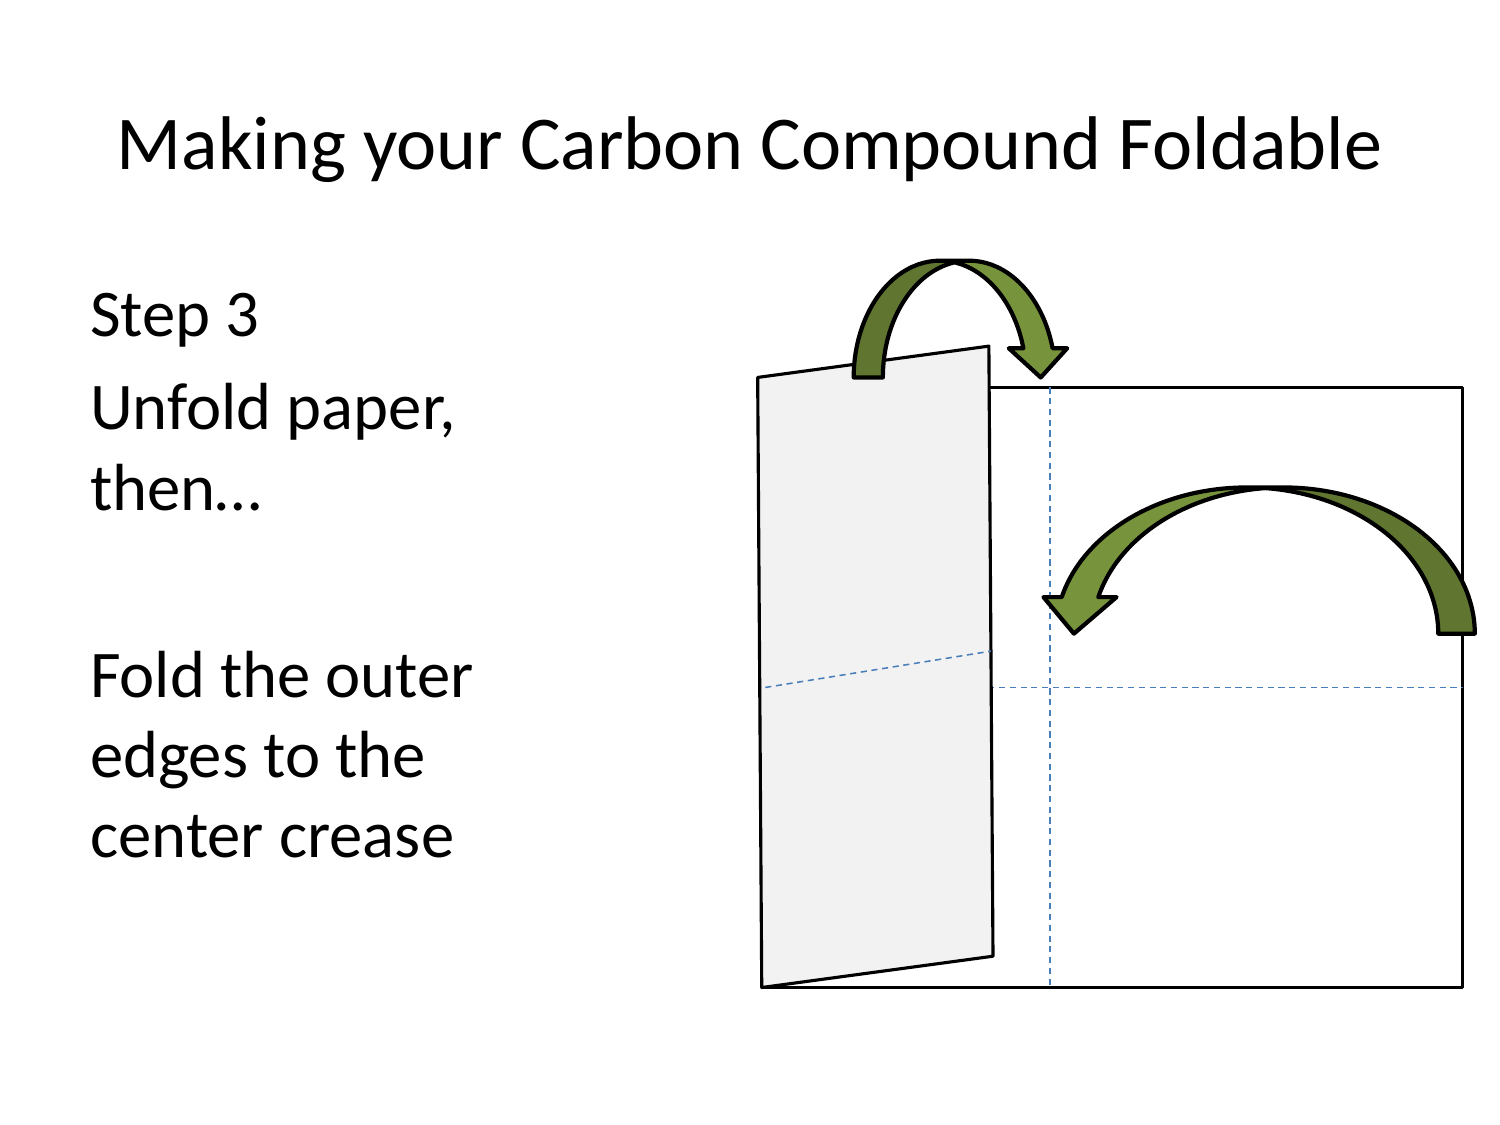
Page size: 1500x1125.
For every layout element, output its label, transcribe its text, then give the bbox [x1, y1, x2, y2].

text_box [765, 650, 992, 688]
text_box [1053, 491, 1465, 989]
text_box [992, 385, 1465, 686]
text_box [1054, 485, 1477, 636]
text_box Step 3 Unfold paper, then… Fold the outer edges to the center crease [75, 262, 575, 1005]
title Making your Carbon Compound Foldable [75, 45, 1425, 233]
text_box [774, 696, 1045, 989]
text_box [755, 344, 996, 990]
text_box [851, 258, 1070, 380]
